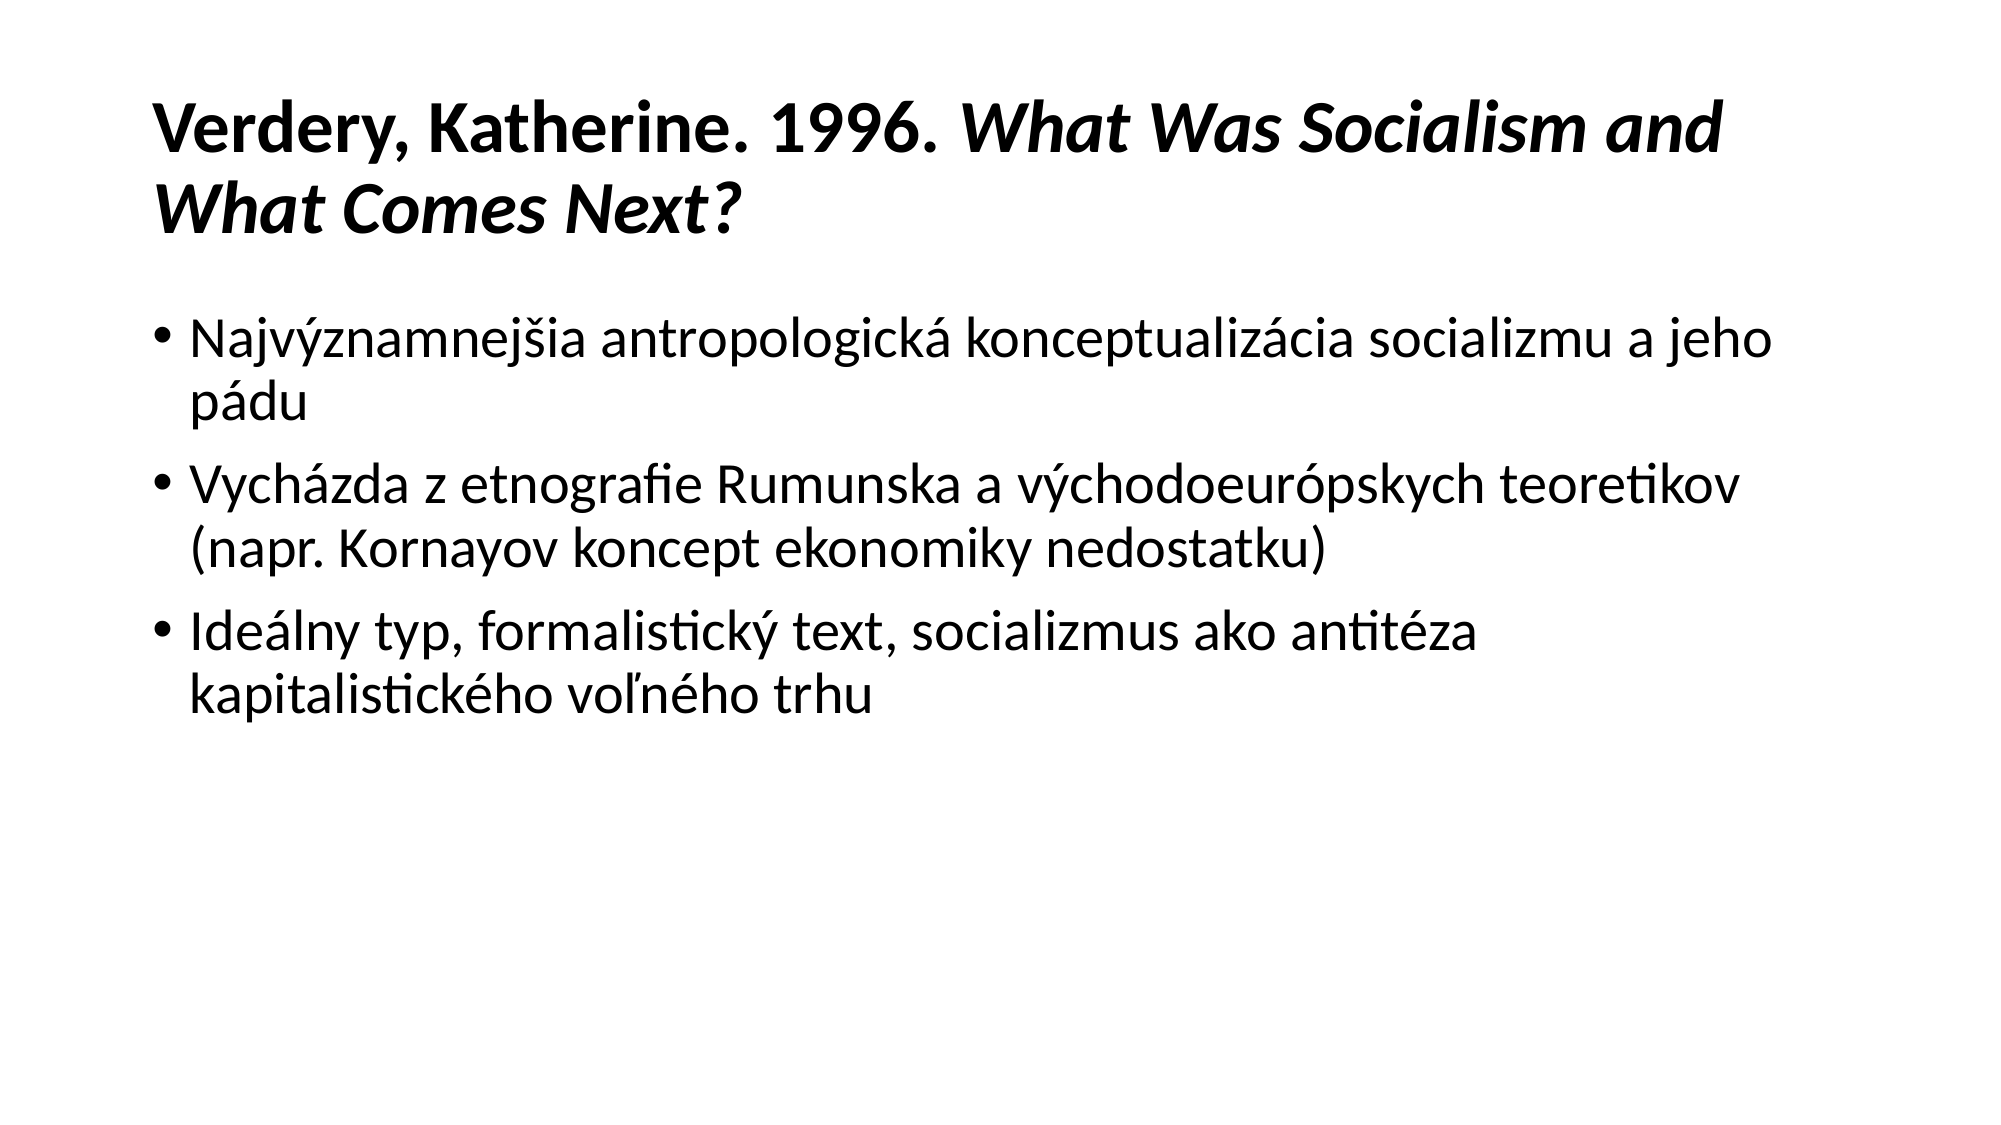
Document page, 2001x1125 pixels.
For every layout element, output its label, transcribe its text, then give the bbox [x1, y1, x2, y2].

list Najvýznamnejšia antropologická konceptualizácia socializmu a jeho pádu Vycházda z etnografie Rumunska a východoeurópskych teoretikov (napr. Kornayov koncept ekonomiky nedostatku) Ideálny typ, formalistický text, socializmus ako antitéza kapitalistického voľného trhu [137, 299, 1863, 1014]
title Verdery, Katherine. 1996. What Was Socialism and What Comes Next? [137, 59, 1863, 278]
